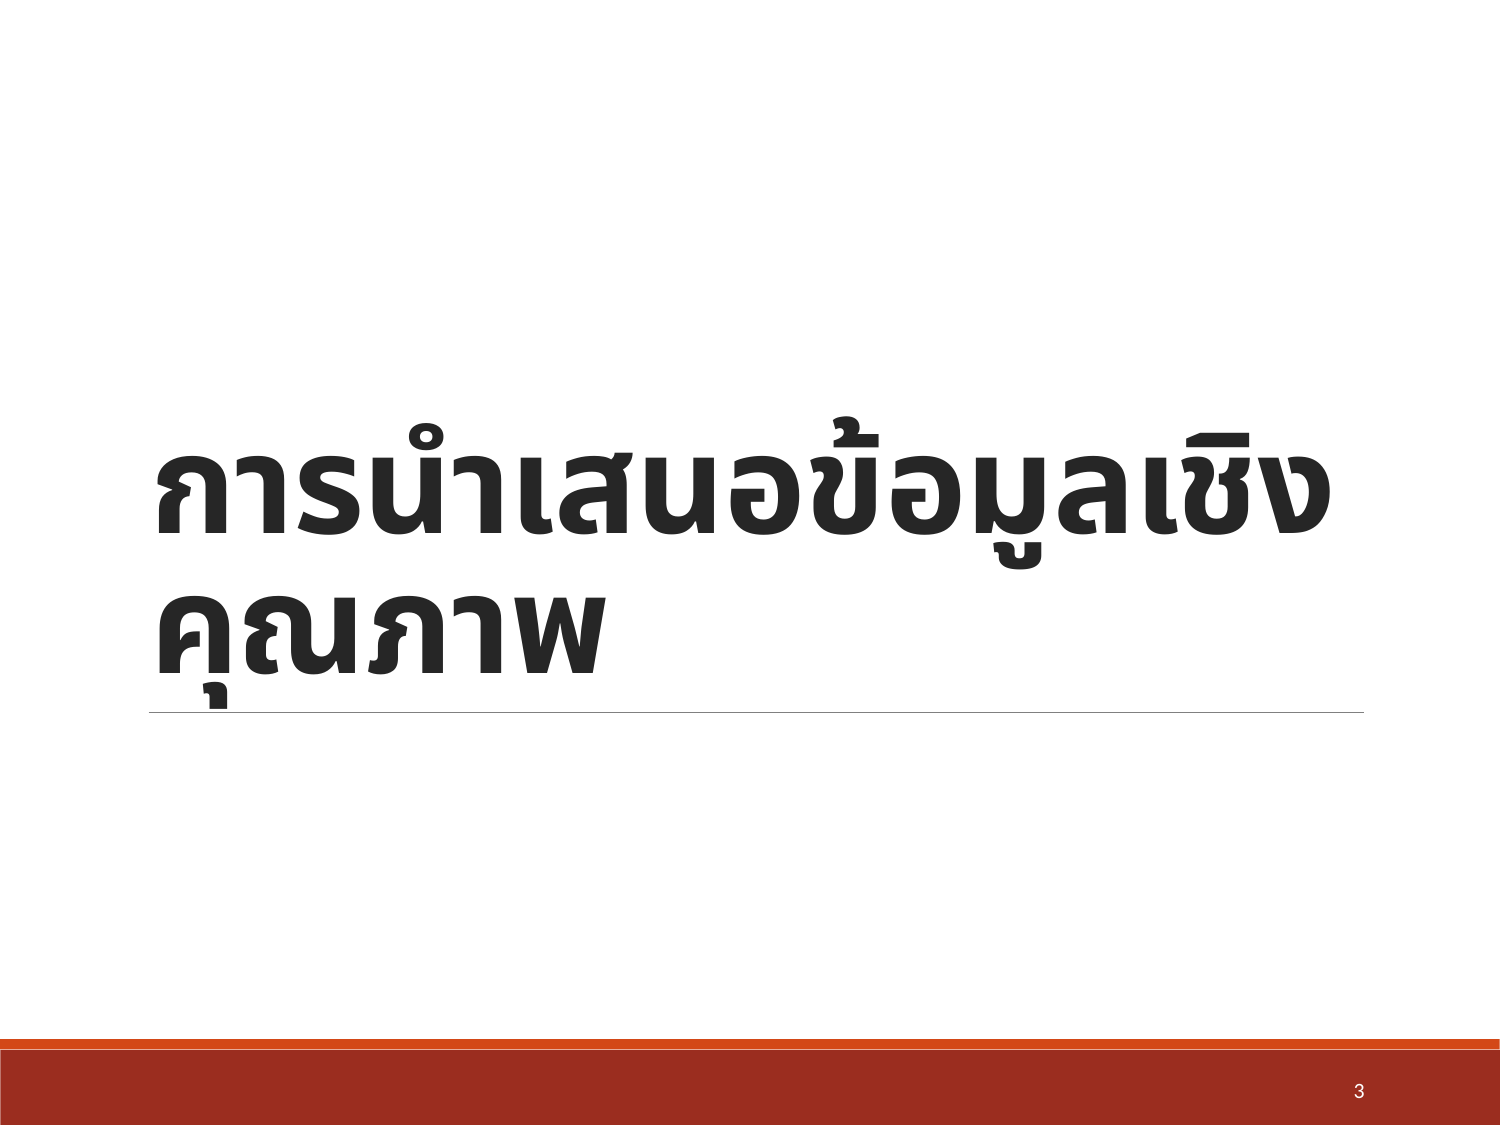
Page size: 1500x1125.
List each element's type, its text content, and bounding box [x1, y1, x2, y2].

title การนำเสนอข้อมูลเชิงคุณภาพ [135, 124, 1373, 710]
slide_number 3 [1218, 1059, 1380, 1120]
